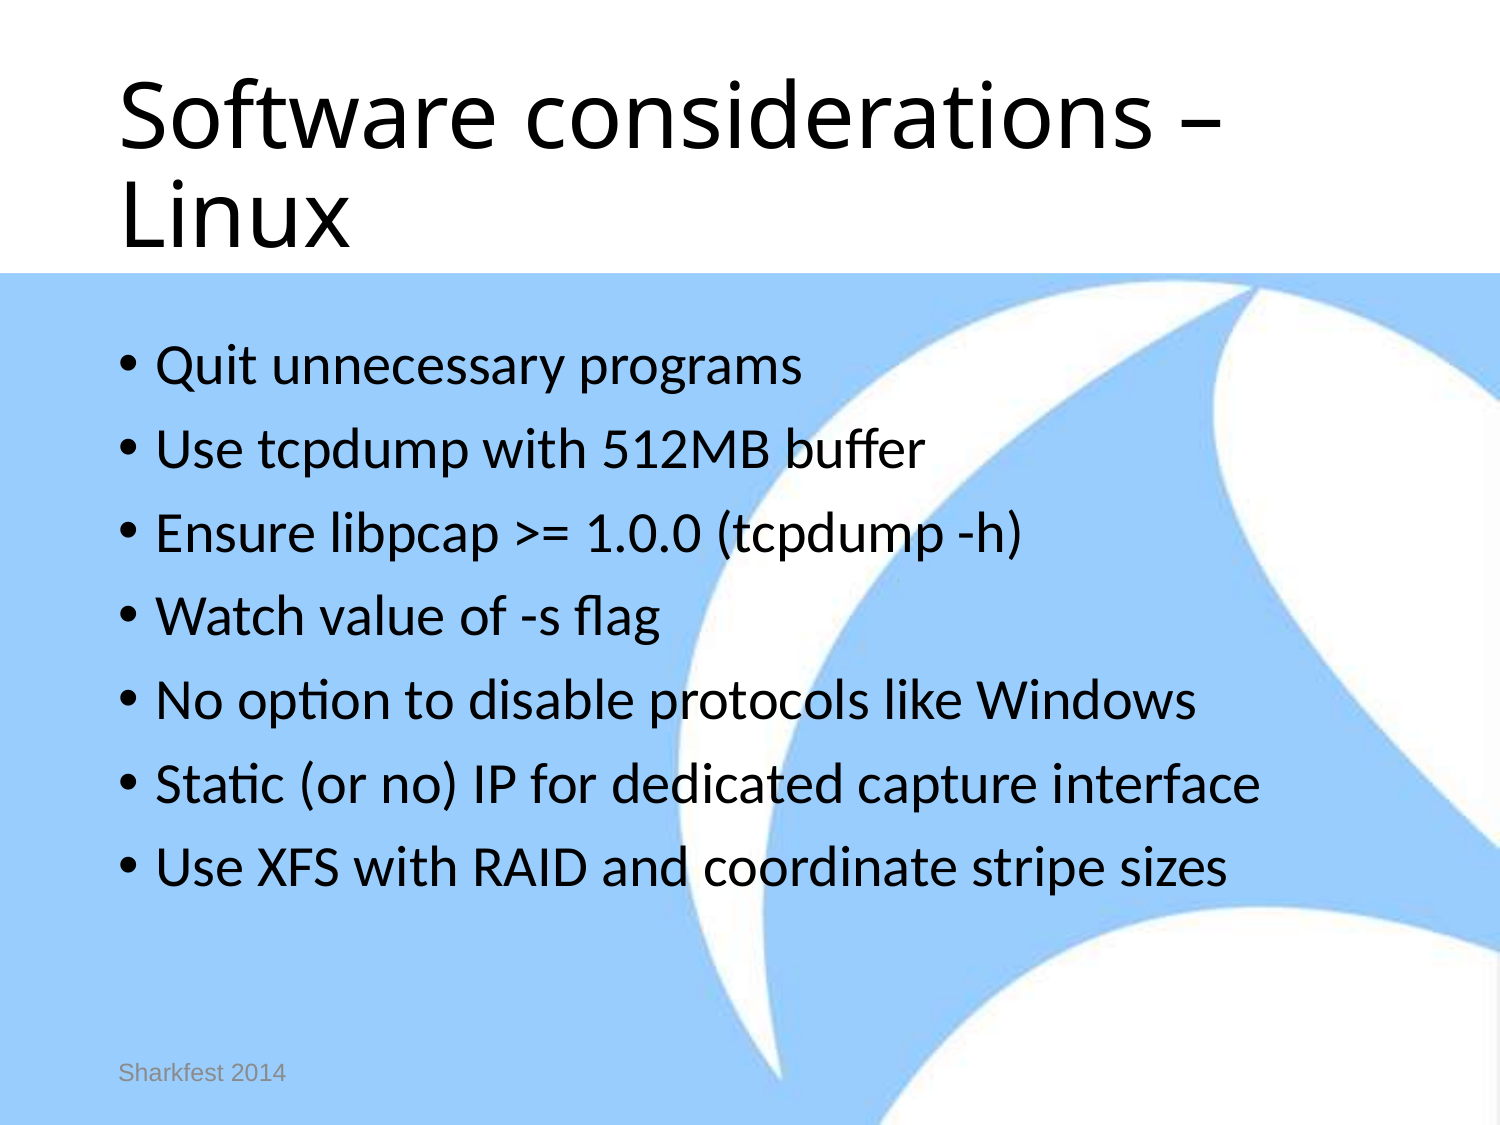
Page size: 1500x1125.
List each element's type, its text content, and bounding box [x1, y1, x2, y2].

list Quit unnecessary programs Use tcpdump with 512MB buffer Ensure libpcap >= 1.0.0 (tcpdump -h) Watch value of -s flag No option to disable protocols like Windows Static (or no) IP for dedicated capture interface Use XFS with RAID and coordinate stripe sizes [103, 327, 1397, 1014]
title Software considerations – Linux [103, 59, 1397, 278]
footer Sharkfest 2014 [103, 1041, 610, 1102]
picture [0, 274, 1500, 1125]
